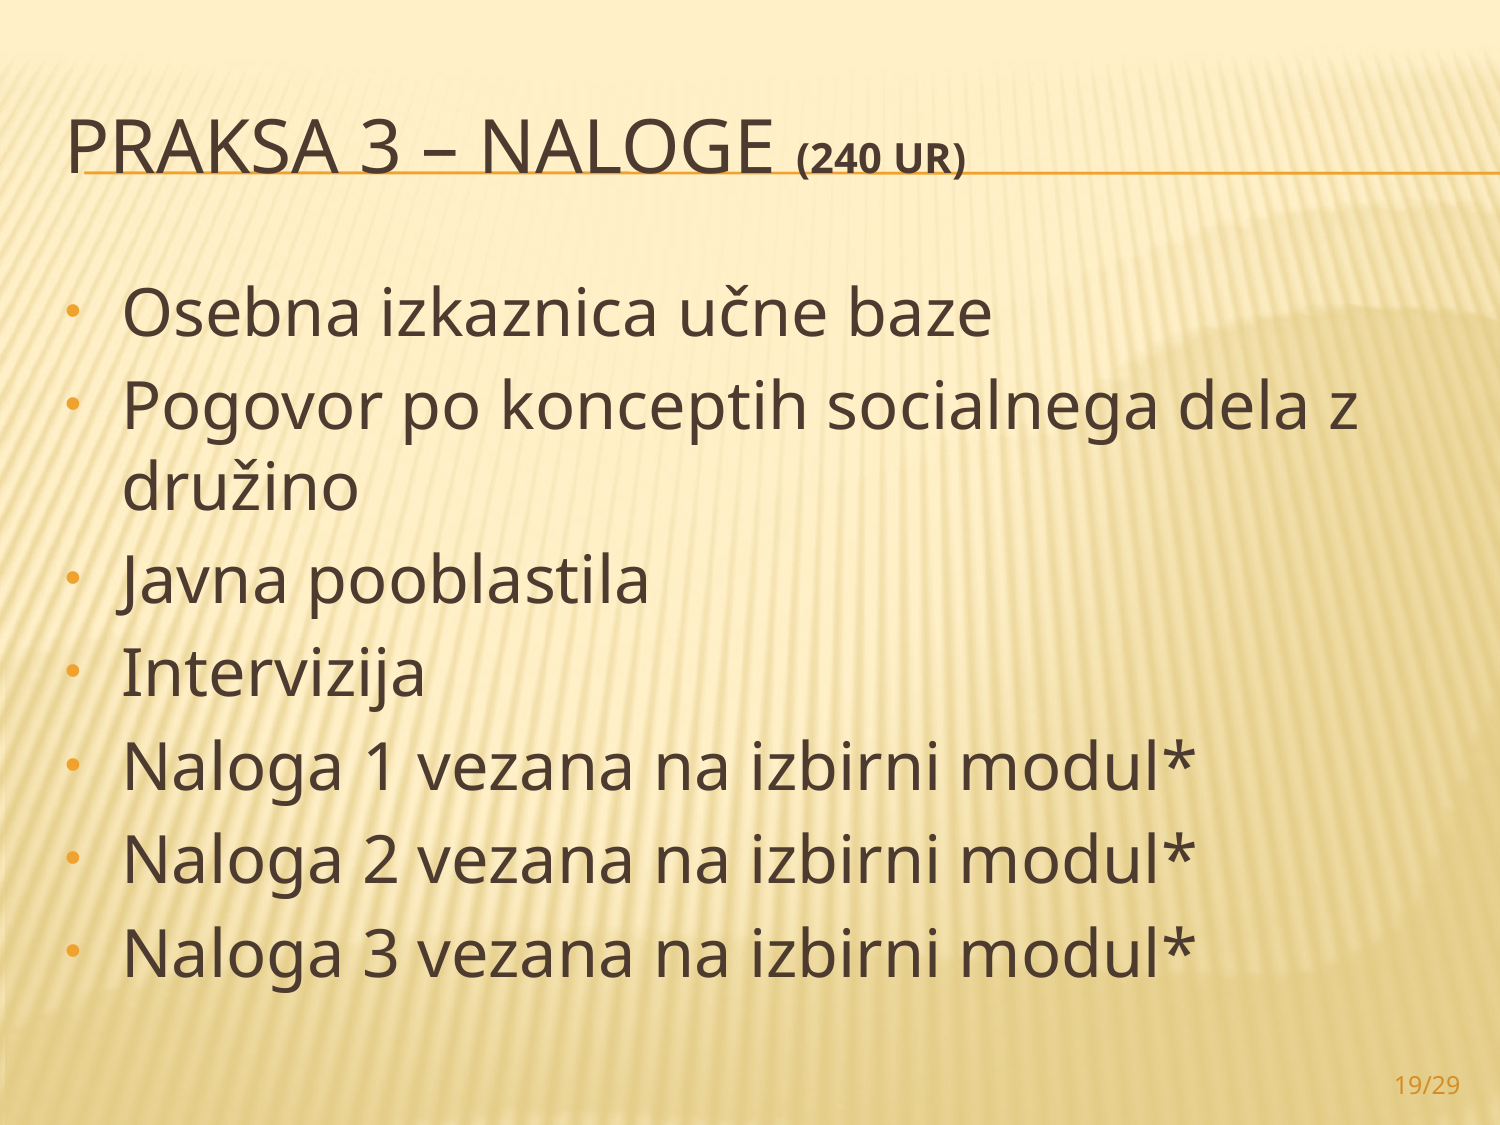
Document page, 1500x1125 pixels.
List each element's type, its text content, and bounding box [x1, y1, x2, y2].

title Praksa 3 – naloge (240 ur) [49, 75, 1475, 213]
slide_number 19/29 [1350, 1062, 1475, 1103]
list Osebna izkaznica učne baze Pogovor po konceptih socialnega dela z družino Javna pooblastila Intervizija Naloga 1 vezana na izbirni modul* Naloga 2 vezana na izbirni modul* Naloga 3 vezana na izbirni modul* [50, 262, 1471, 1038]
